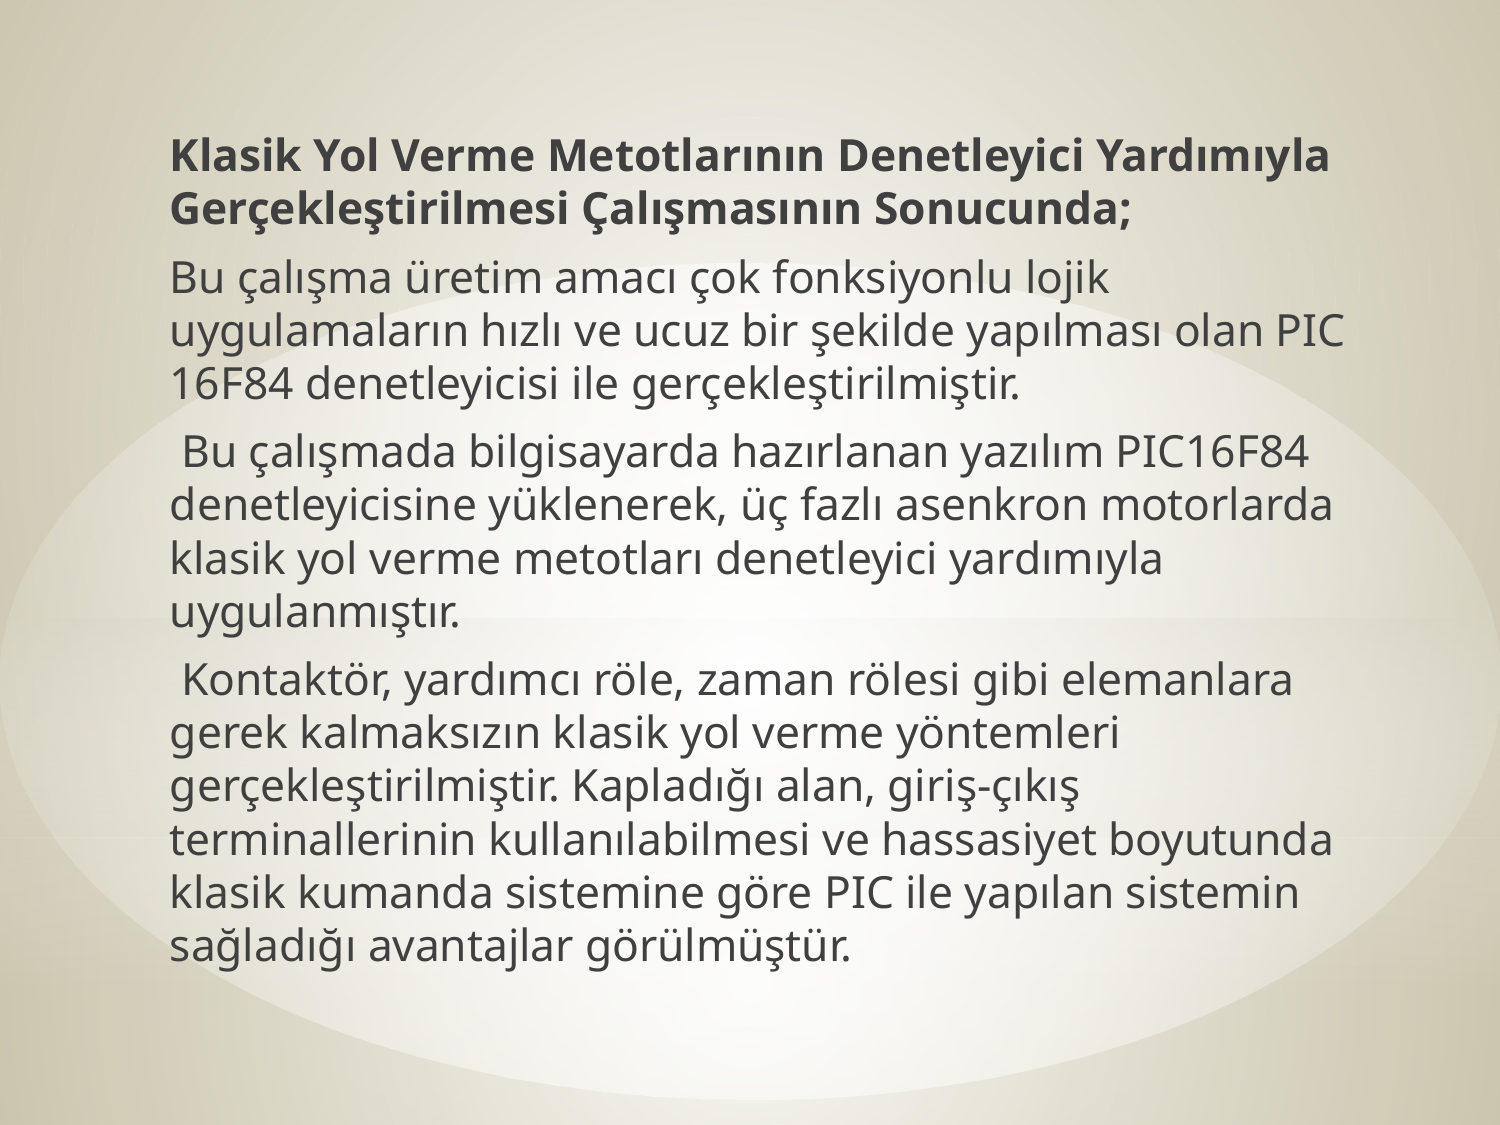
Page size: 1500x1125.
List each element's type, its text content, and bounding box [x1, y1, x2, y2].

list Klasik Yol Verme Metotlarının Denetleyici Yardımıyla Gerçekleştirilmesi Çalışmasının Sonucunda; Bu çalışma üretim amacı çok fonksiyonlu lojik uygulamaların hızlı ve ucuz bir şekilde yapılması olan PIC 16F84 denetleyicisi ile gerçekleştirilmiştir. Bu çalışmada bilgisayarda hazırlanan yazılım PIC16F84 denetleyicisine yüklenerek, üç fazlı asenkron motorlarda klasik yol verme metotları denetleyici yardımıyla uygulanmıştır. Kontaktör, yardımcı röle, zaman rölesi gibi elemanlara gerek kalmaksızın klasik yol verme yöntemleri gerçekleştirilmiştir. Kapladığı alan, giriş-çıkış terminallerinin kullanılabilmesi ve hassasiyet boyutunda klasik kumanda sistemine göre PIC ile yapılan sistemin sağladığı avantajlar görülmüştür. [147, 120, 1365, 1024]
